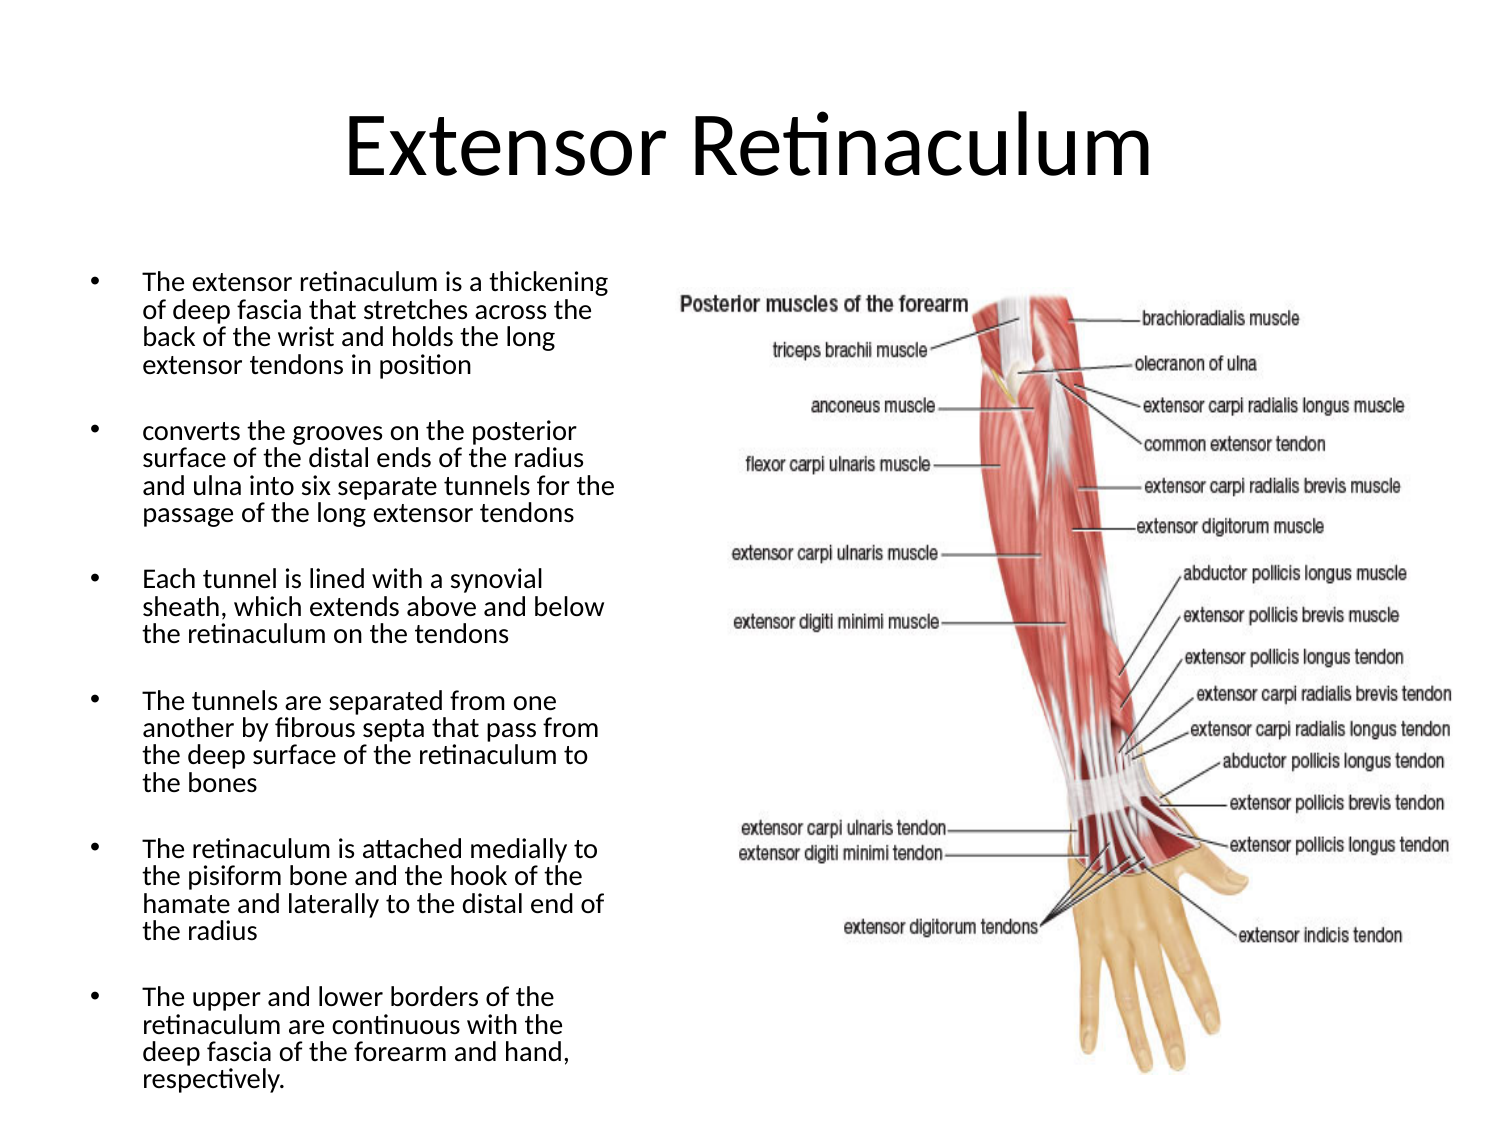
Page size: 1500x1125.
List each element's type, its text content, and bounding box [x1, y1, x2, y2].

list The extensor retinaculum is a thickening of deep fascia that stretches across the back of the wrist and holds the long extensor tendons in position converts the grooves on the posterior surface of the distal ends of the radius and ulna into six separate tunnels for the passage of the long extensor tendons Each tunnel is lined with a synovial sheath, which extends above and below the retinaculum on the tendons The tunnels are separated from one another by fibrous septa that pass from the deep surface of the retinaculum to the bones The retinaculum is attached medially to the pisiform bone and the hook of the hamate and laterally to the distal end of the radius The upper and lower borders of the retinaculum are continuous with the deep fascia of the forearm and hand, respectively. [75, 262, 638, 1125]
picture [674, 287, 1463, 1076]
title Extensor Retinaculum [75, 45, 1425, 233]
